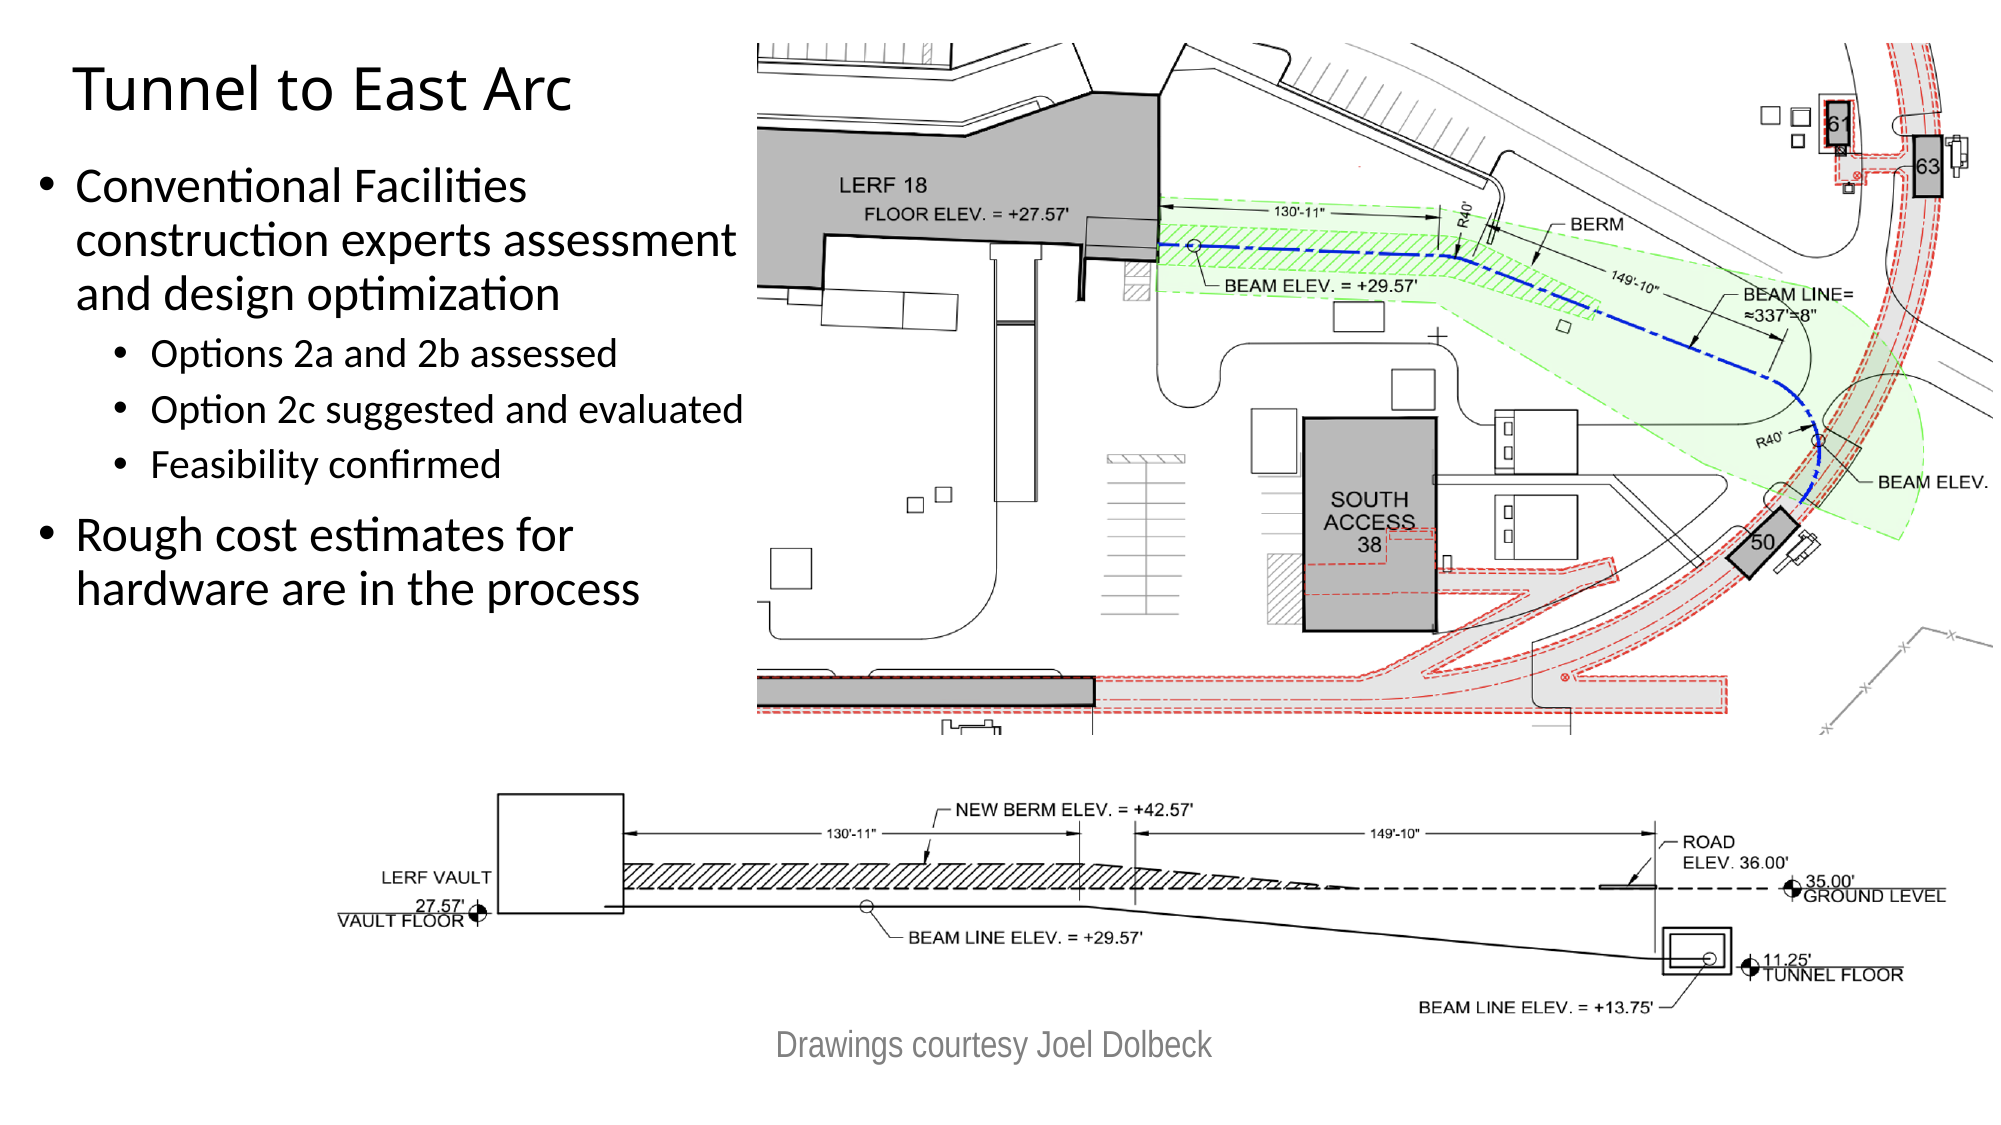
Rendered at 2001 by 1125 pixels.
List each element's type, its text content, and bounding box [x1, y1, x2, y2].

list Conventional Facilities construction experts assessment and design optimization Options 2a and 2b assessed Option 2c suggested and evaluated Feasibility confirmed Rough cost estimates for hardware are in the process [23, 152, 791, 796]
picture [757, 29, 1993, 735]
title Tunnel to East Arc [57, 50, 757, 131]
picture [329, 769, 1957, 1029]
text_box Drawings courtesy Joel Dolbeck [760, 1029, 1228, 1074]
